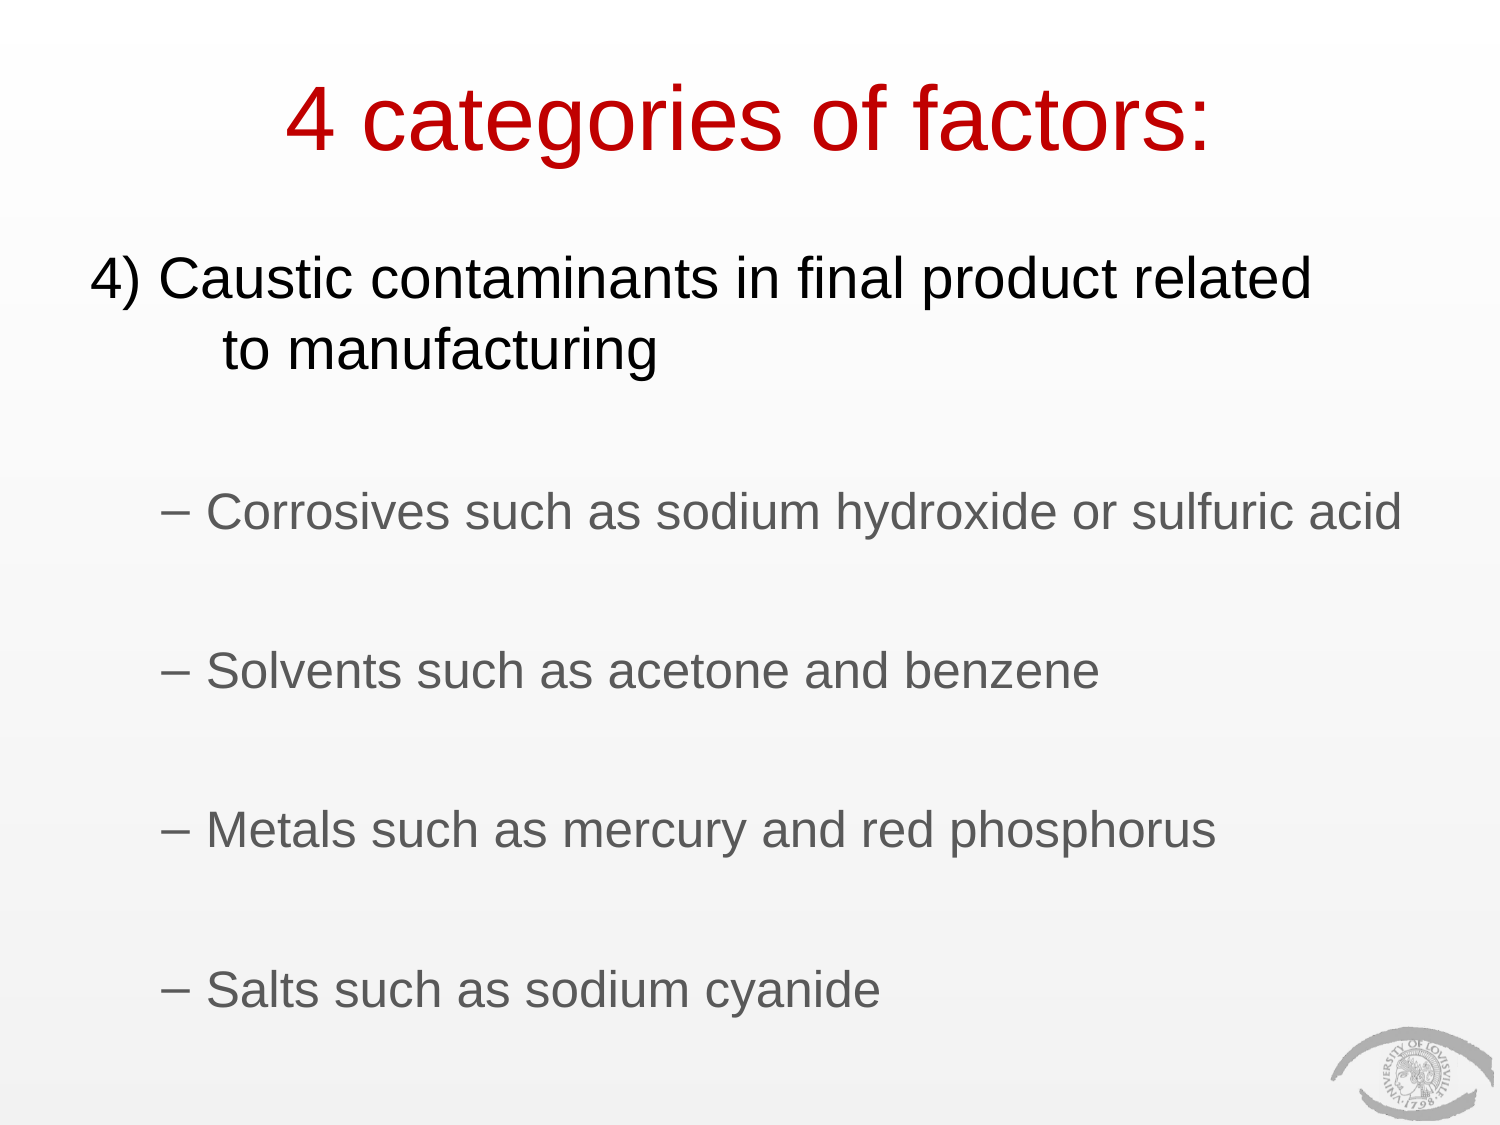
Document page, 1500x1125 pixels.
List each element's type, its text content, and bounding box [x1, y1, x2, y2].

picture [1329, 1025, 1496, 1123]
title 4 categories of factors: [75, 40, 1425, 188]
list 4) Caustic contaminants in final product related to manufacturing Corrosives such as sodium hydroxide or sulfuric acid Solvents such as acetone and benzene Metals such as mercury and red phosphorus Salts such as sodium cyanide [75, 232, 1425, 1063]
